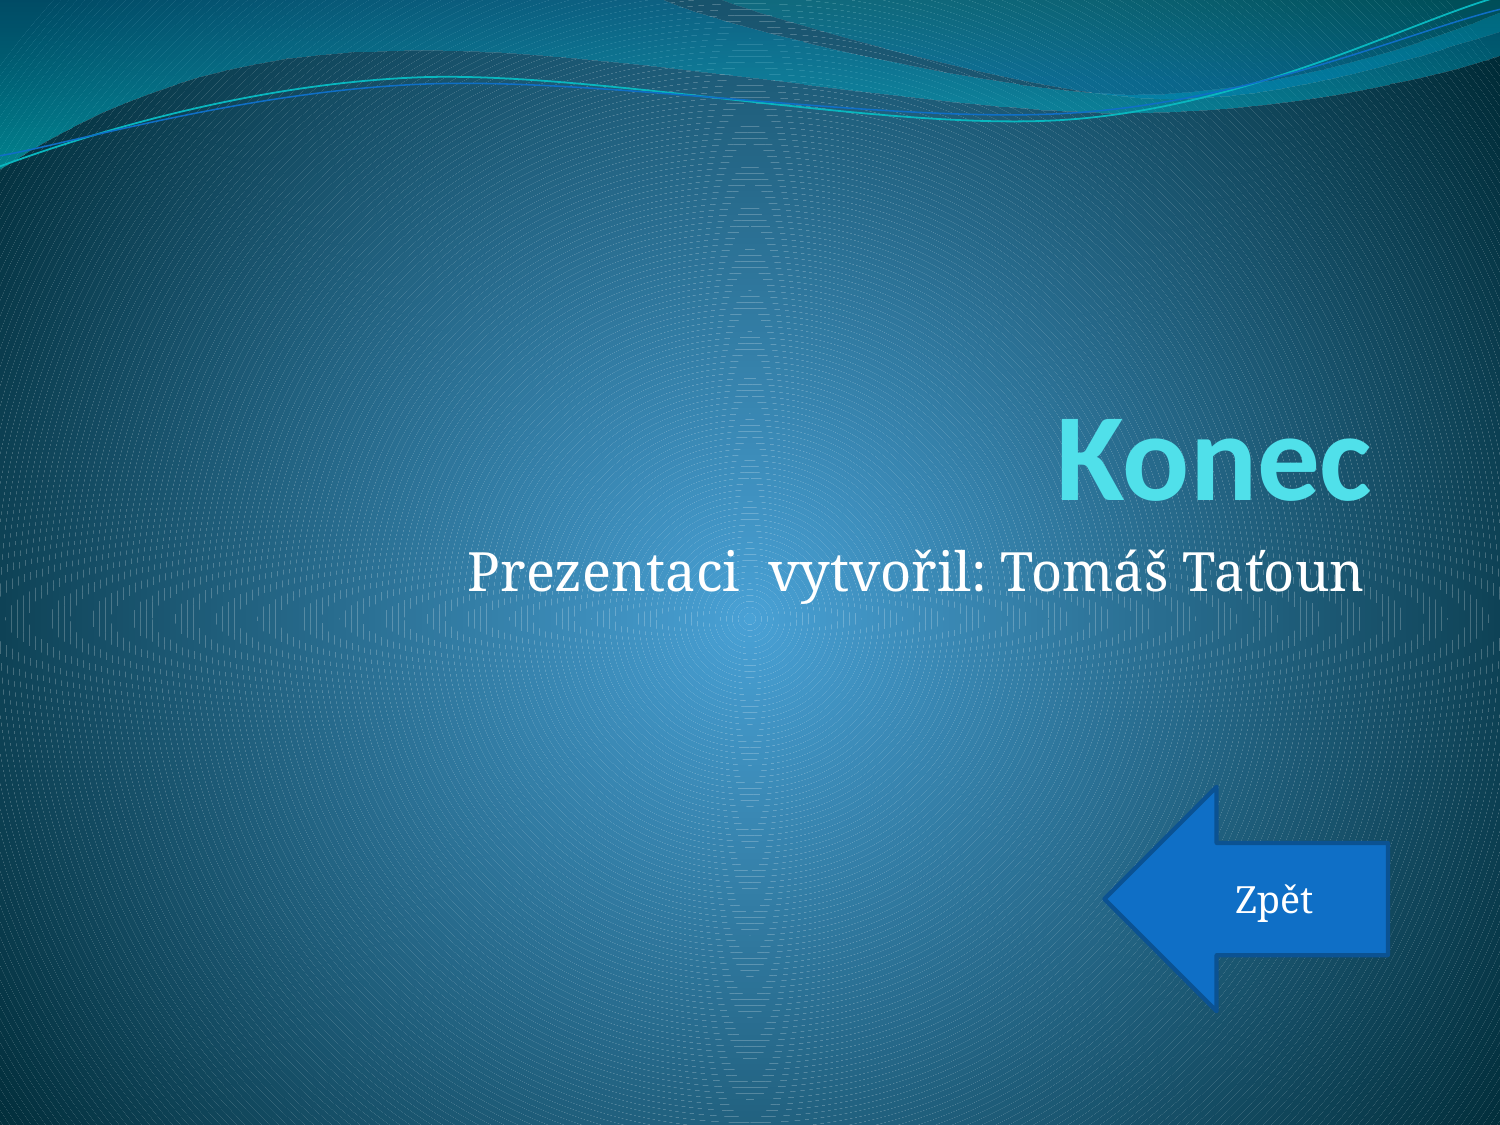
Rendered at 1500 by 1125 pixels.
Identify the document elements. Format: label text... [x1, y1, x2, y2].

text_box Zpět [1102, 784, 1391, 1014]
subtitle Prezentaci vytvořil: Tomáš Taťoun [87, 529, 1376, 818]
title Konec [87, 224, 1376, 525]
